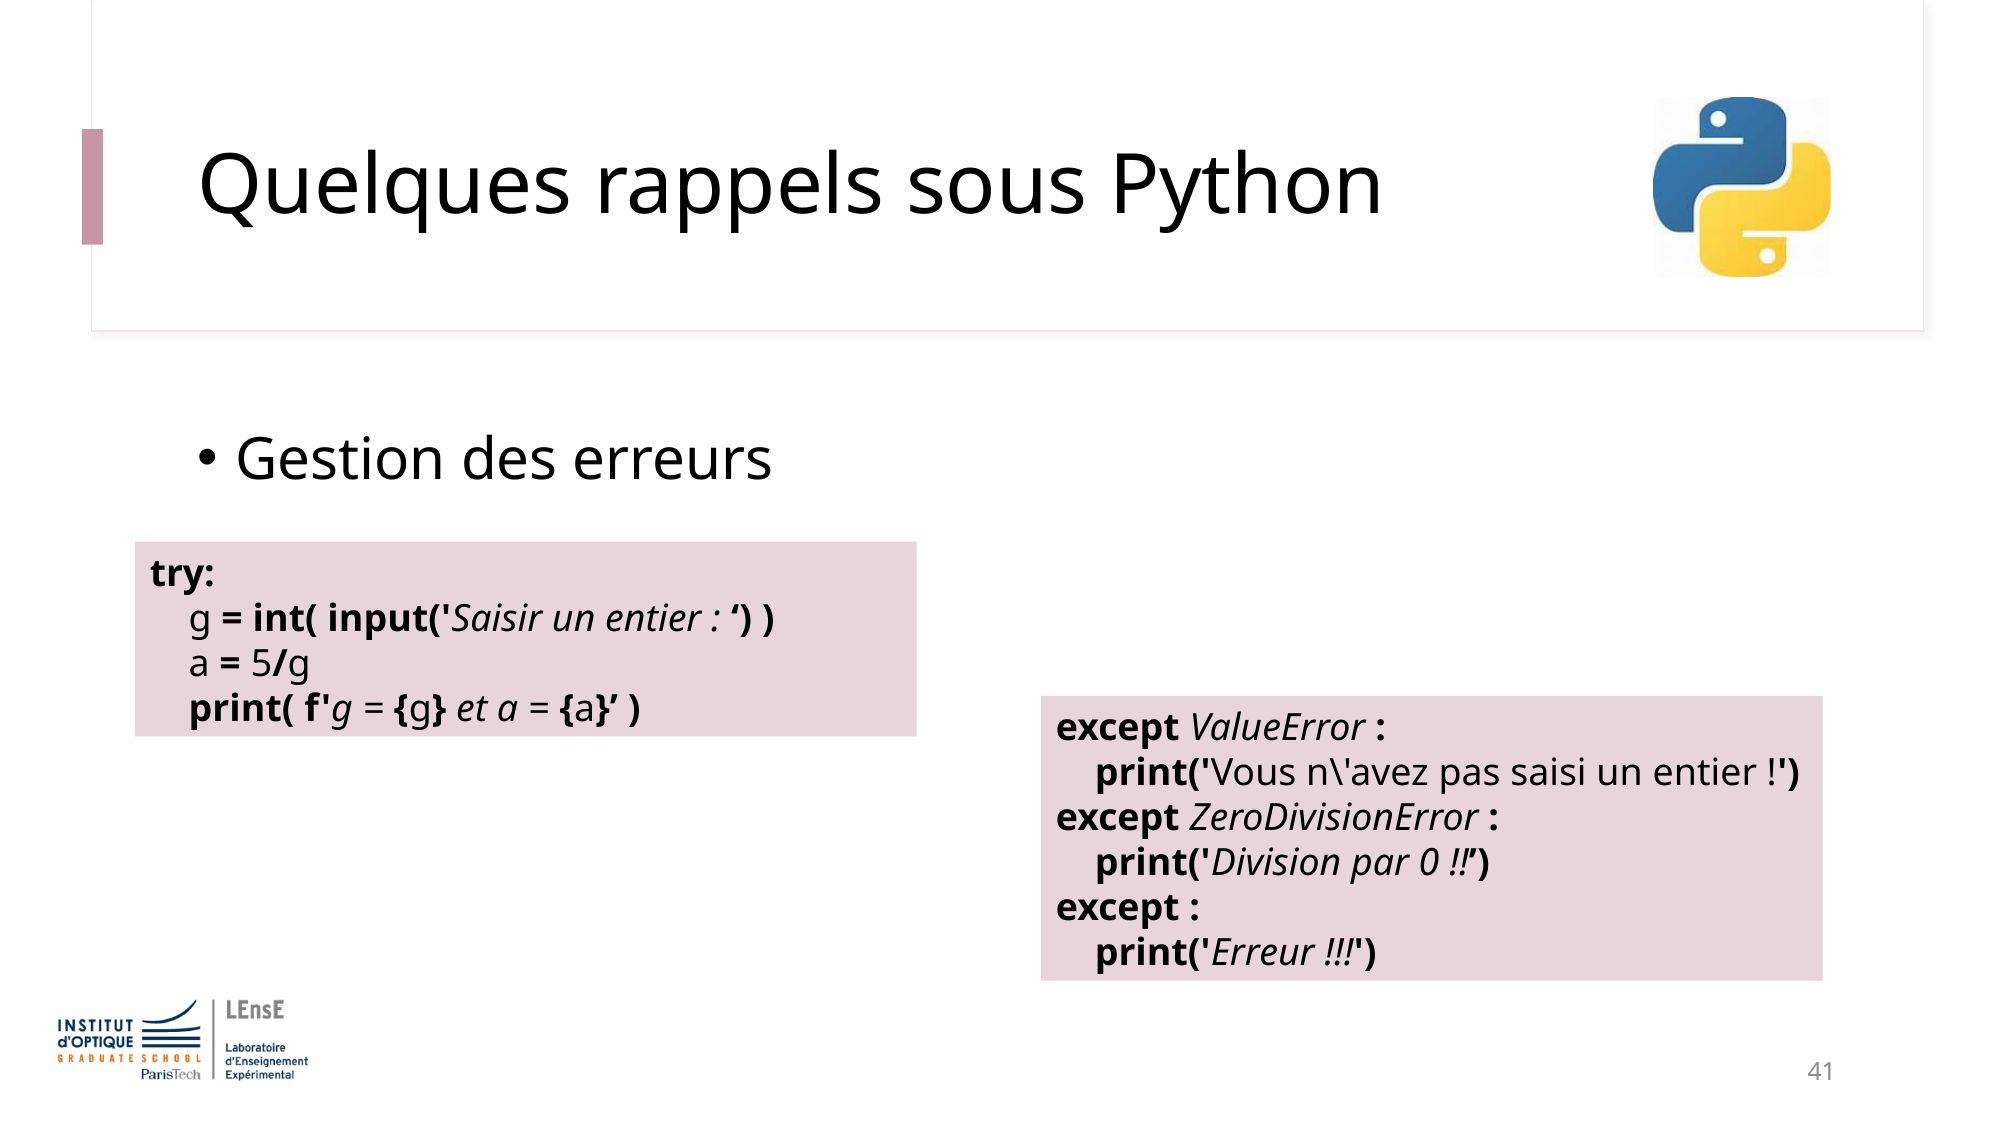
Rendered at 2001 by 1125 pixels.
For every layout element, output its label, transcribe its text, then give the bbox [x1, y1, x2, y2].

title Quelques rappels sous Python [183, 90, 1851, 284]
slide_number 41 [1401, 1042, 1851, 1103]
list Gestion des erreurs [183, 406, 993, 1013]
text_box try: g = int( input('Saisir un entier : ‘) ) a = 5/g print( f'g = {g} et a = {a}’ ) [135, 541, 917, 737]
text_box except ValueError : print('Vous n\'avez pas saisi un entier !') except ZeroDivisionError : print('Division par 0 !!’) except : print('Erreur !!!') [1041, 695, 1823, 981]
picture [1653, 97, 1831, 276]
picture [33, 973, 333, 1097]
